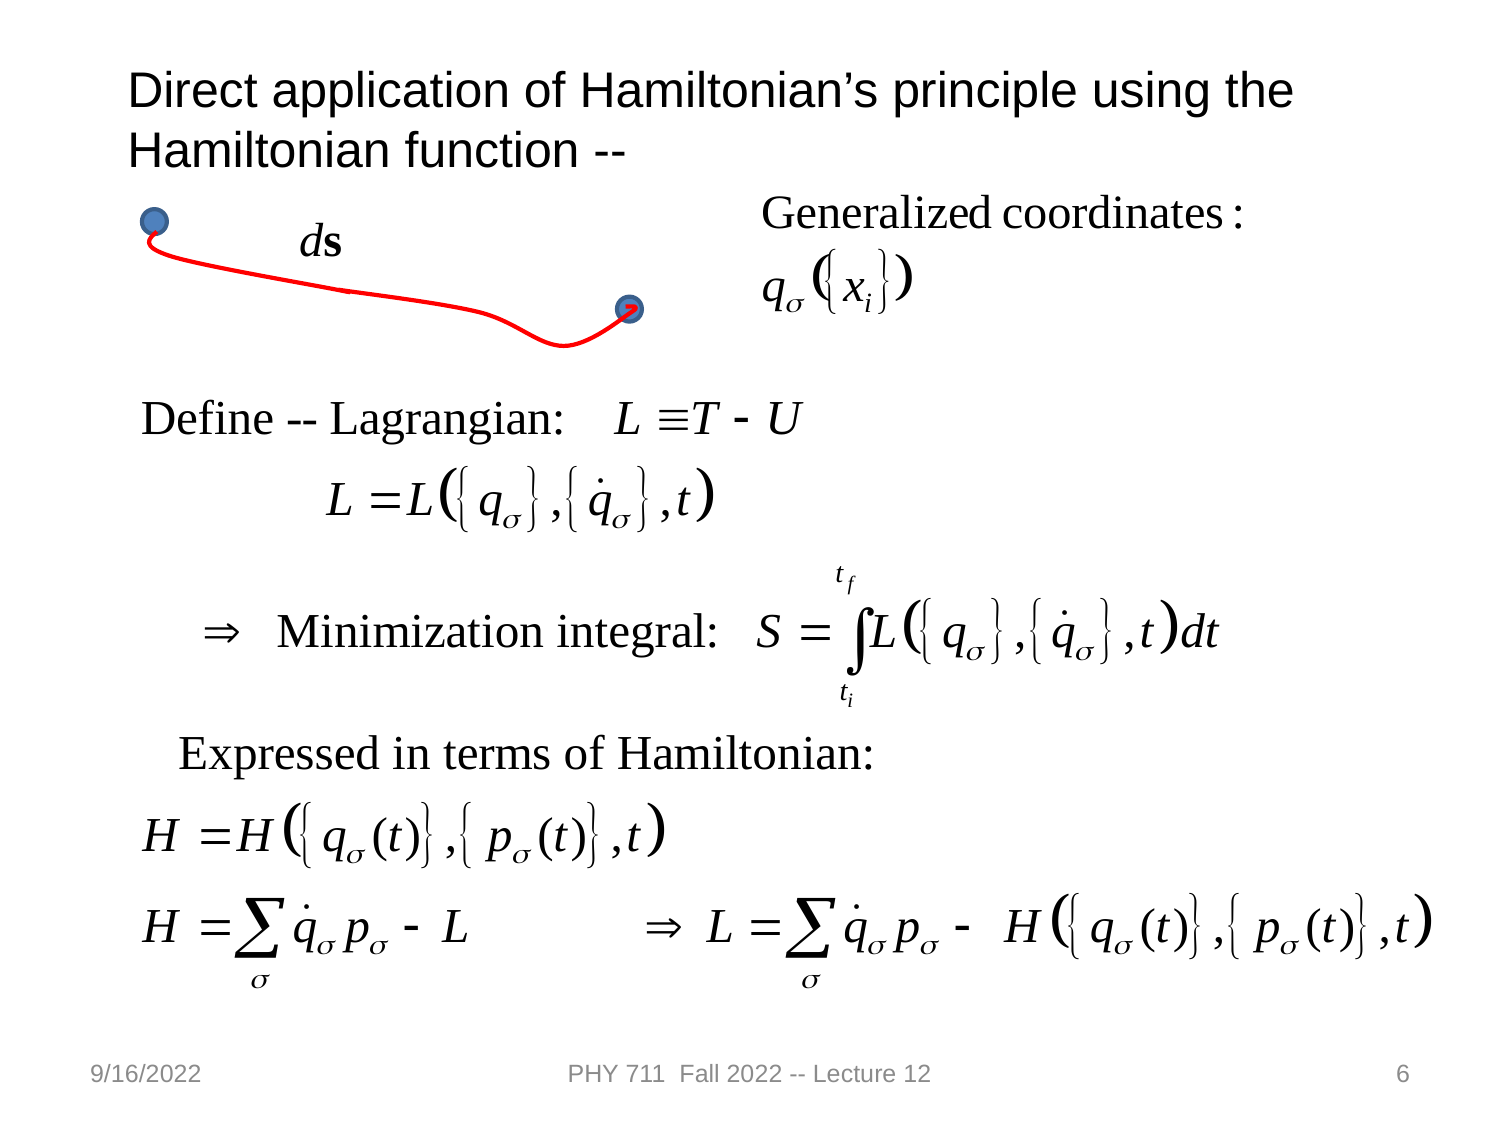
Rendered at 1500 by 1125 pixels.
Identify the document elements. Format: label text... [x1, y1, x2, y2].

text_box Direct application of Hamiltonian’s principle using the Hamiltonian function -- [112, 49, 1413, 185]
footer PHY 711 Fall 2022 -- Lecture 12 [512, 1042, 988, 1103]
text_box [135, 394, 1492, 995]
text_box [141, 185, 1251, 347]
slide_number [75, 1042, 425, 1103]
slide_number 6 [1074, 1042, 1425, 1103]
